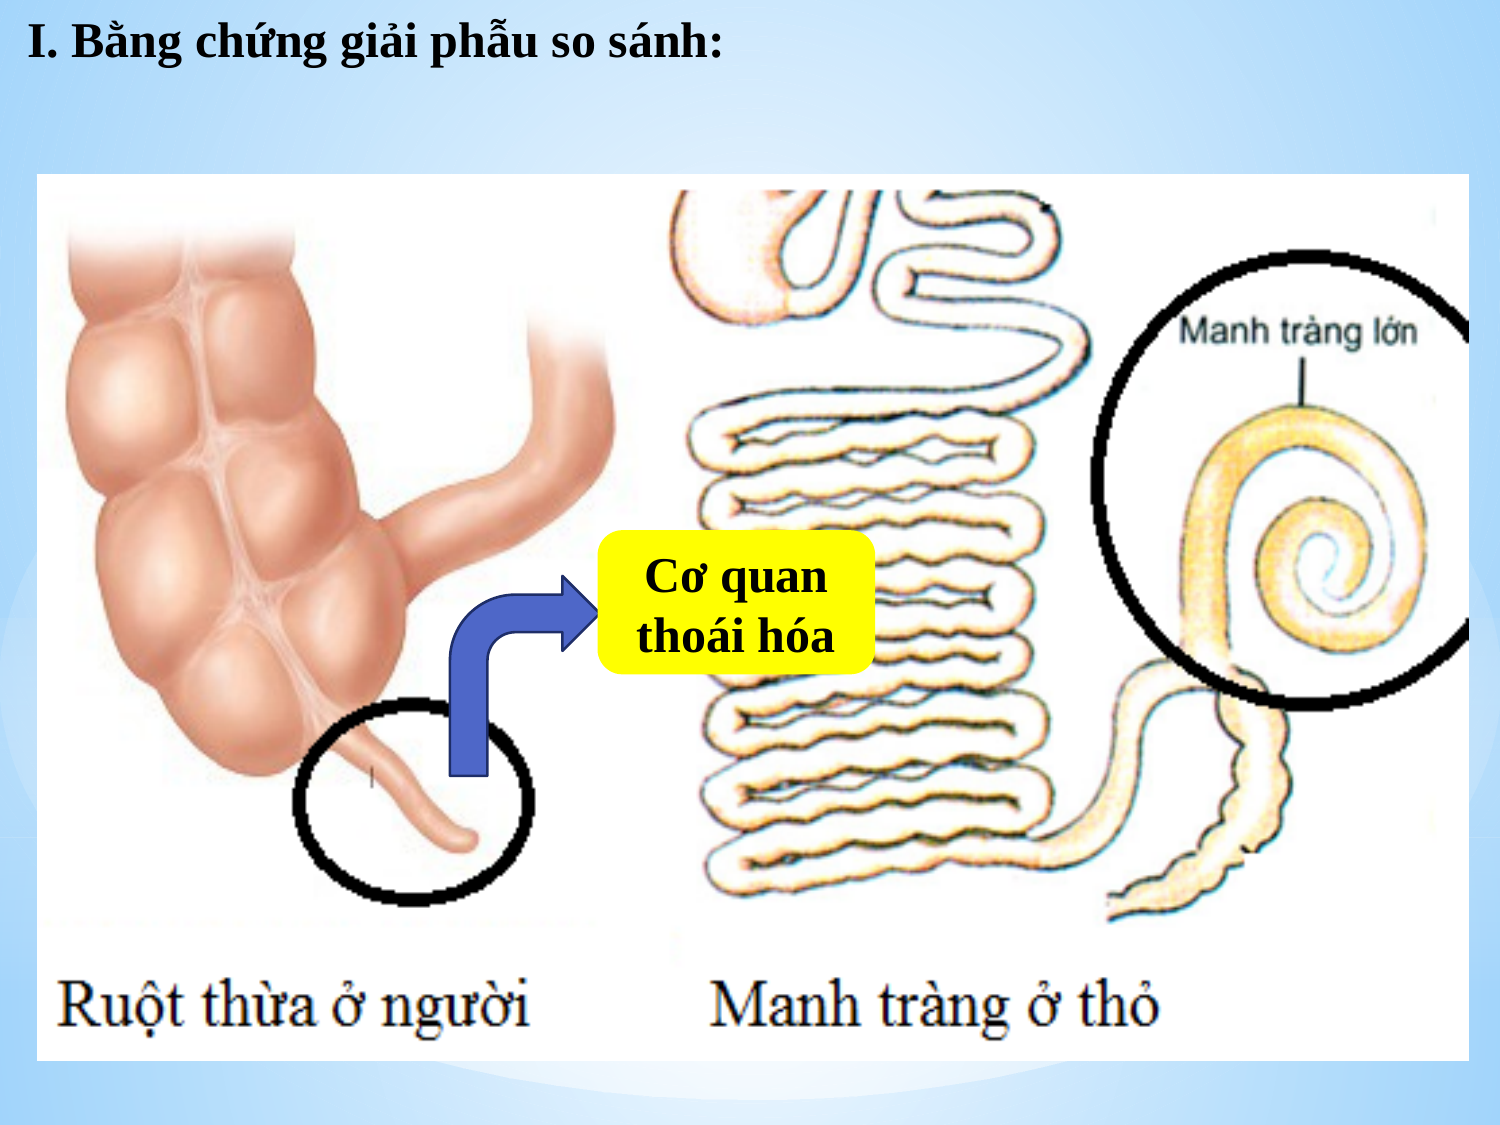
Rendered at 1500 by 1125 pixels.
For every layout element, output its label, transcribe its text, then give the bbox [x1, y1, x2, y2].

picture [37, 174, 1469, 1061]
text_box I. Bằng chứng giải phẫu so sánh: [12, 0, 1038, 75]
